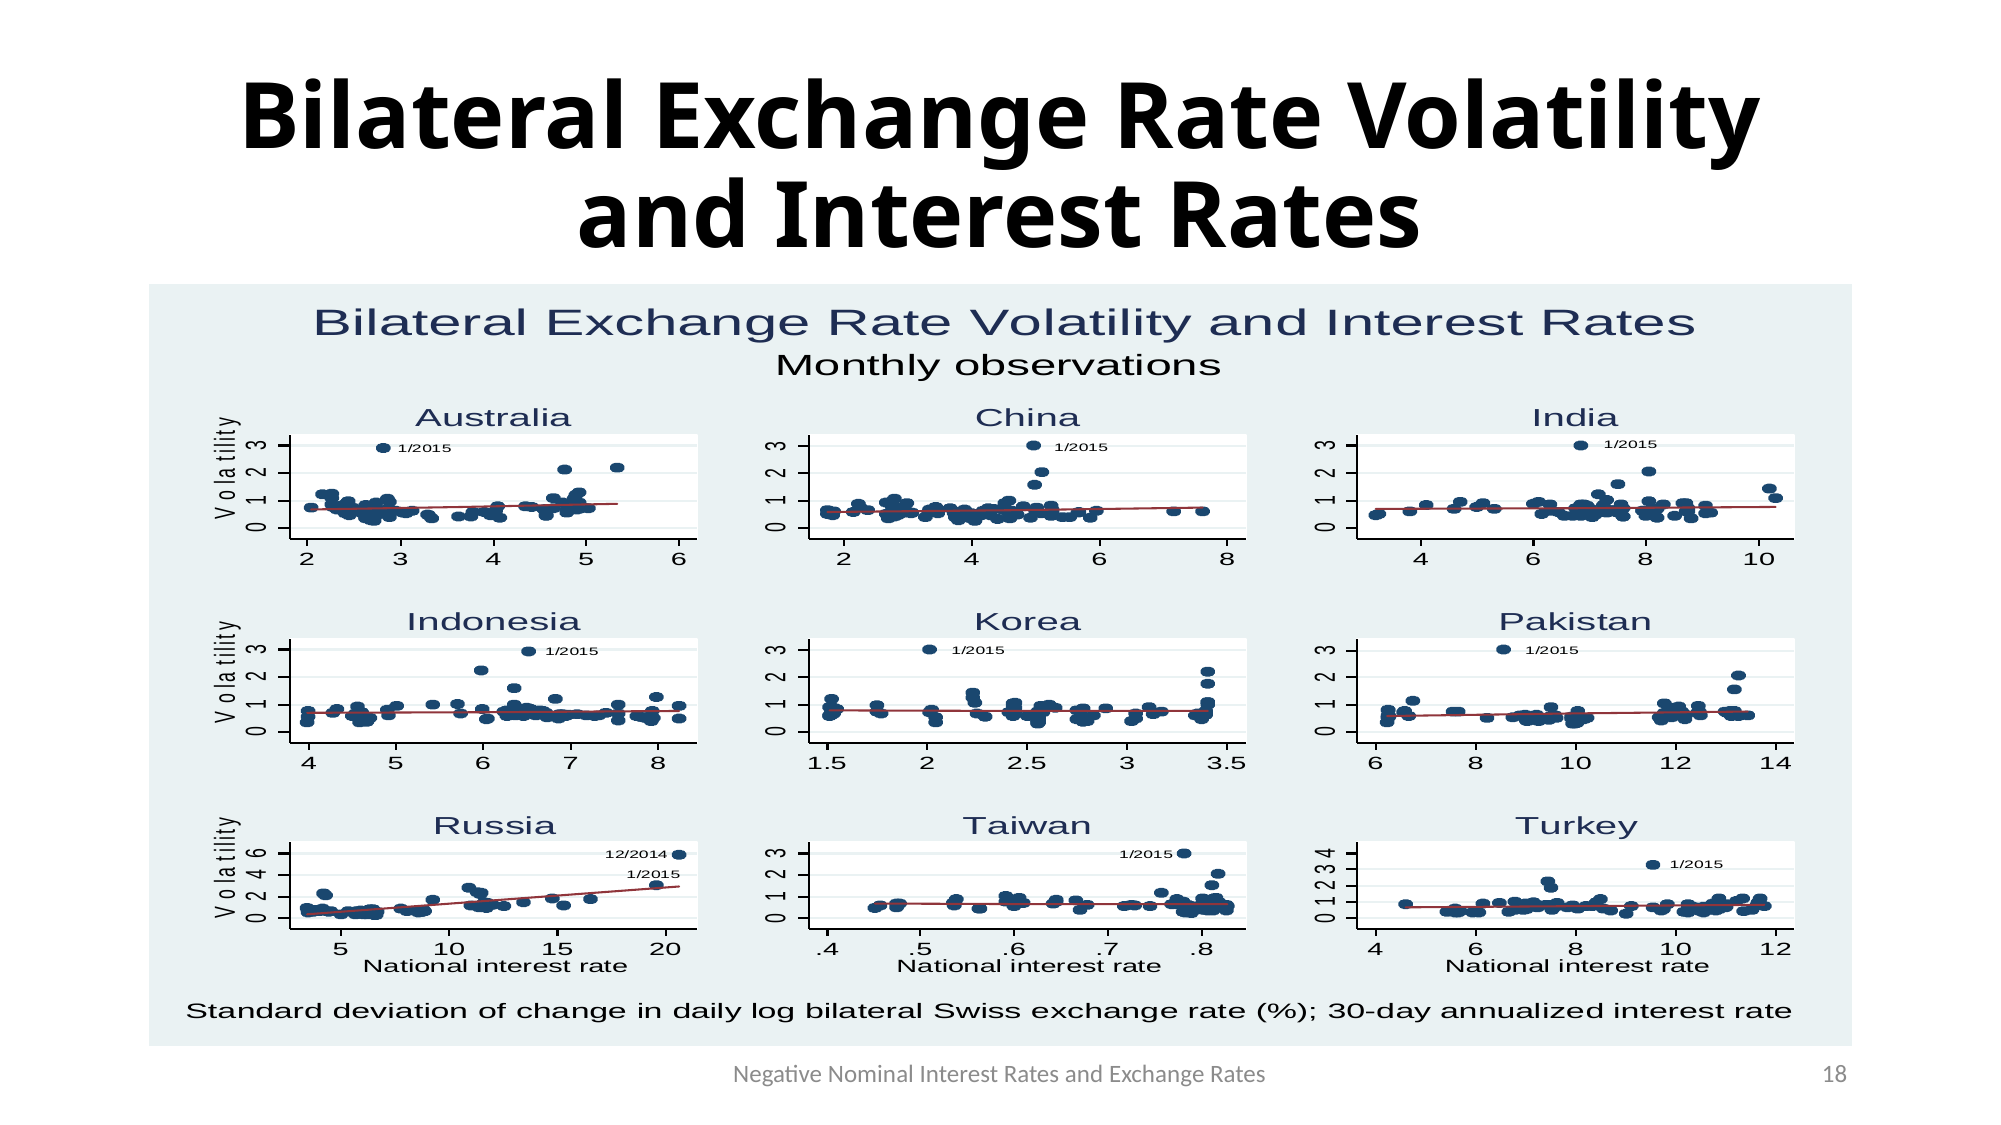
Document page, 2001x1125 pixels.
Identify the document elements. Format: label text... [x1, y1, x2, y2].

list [137, 277, 1863, 1053]
title Bilateral Exchange Rate Volatility and Interest Rates [137, 59, 1863, 277]
footer Negative Nominal Interest Rates and Exchange Rates [662, 1053, 1338, 1103]
slide_number 18 [1412, 1053, 1863, 1103]
